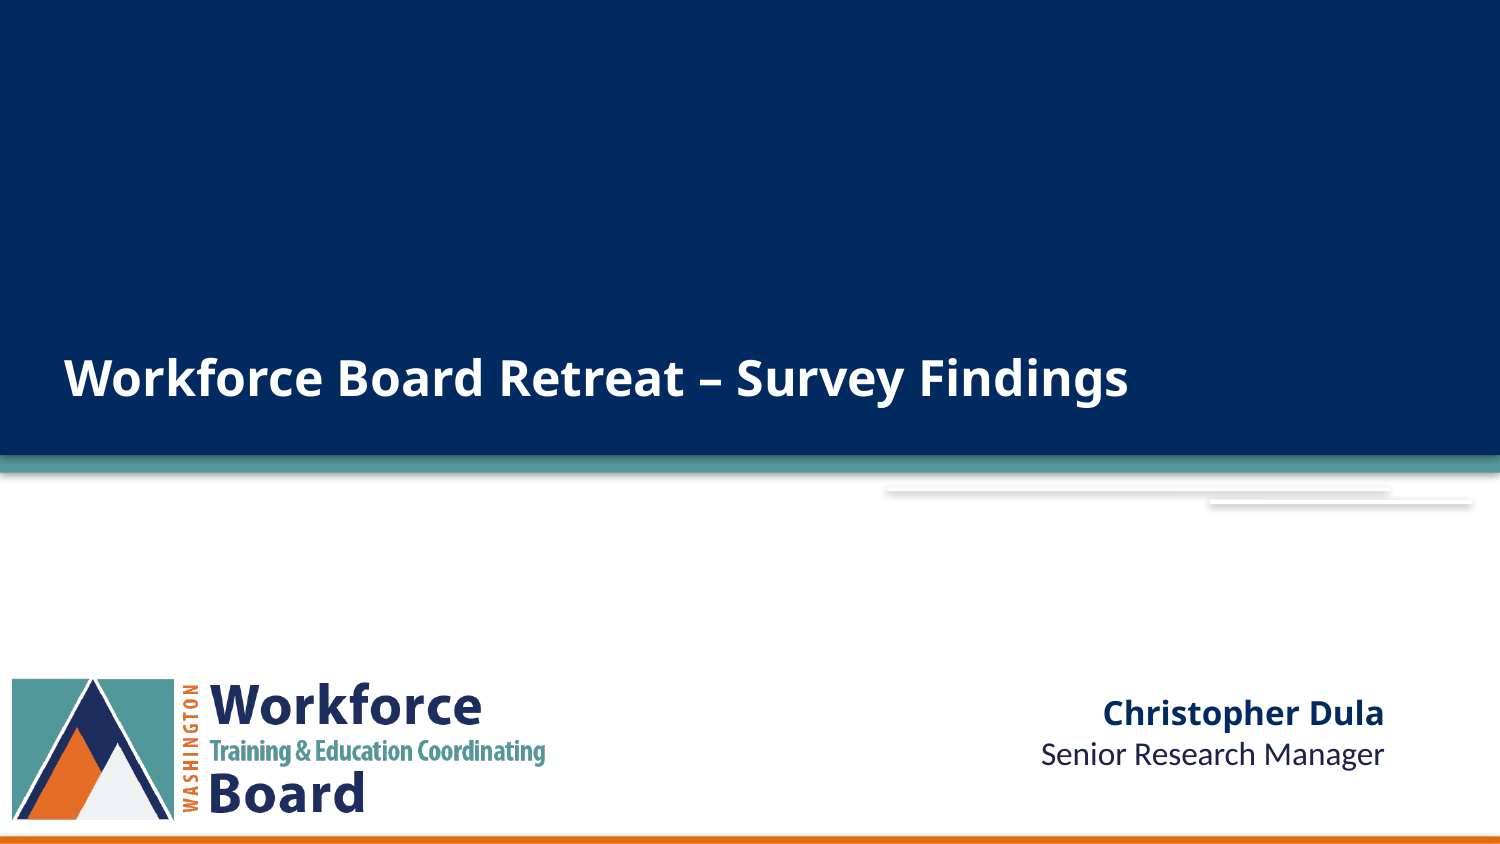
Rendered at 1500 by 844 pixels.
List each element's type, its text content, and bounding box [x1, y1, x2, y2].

title Workforce Board Retreat – Survey Findings [50, 209, 1500, 414]
picture [7, 672, 550, 829]
subtitle Christopher Dula Senior Research Manager [75, 684, 1400, 822]
